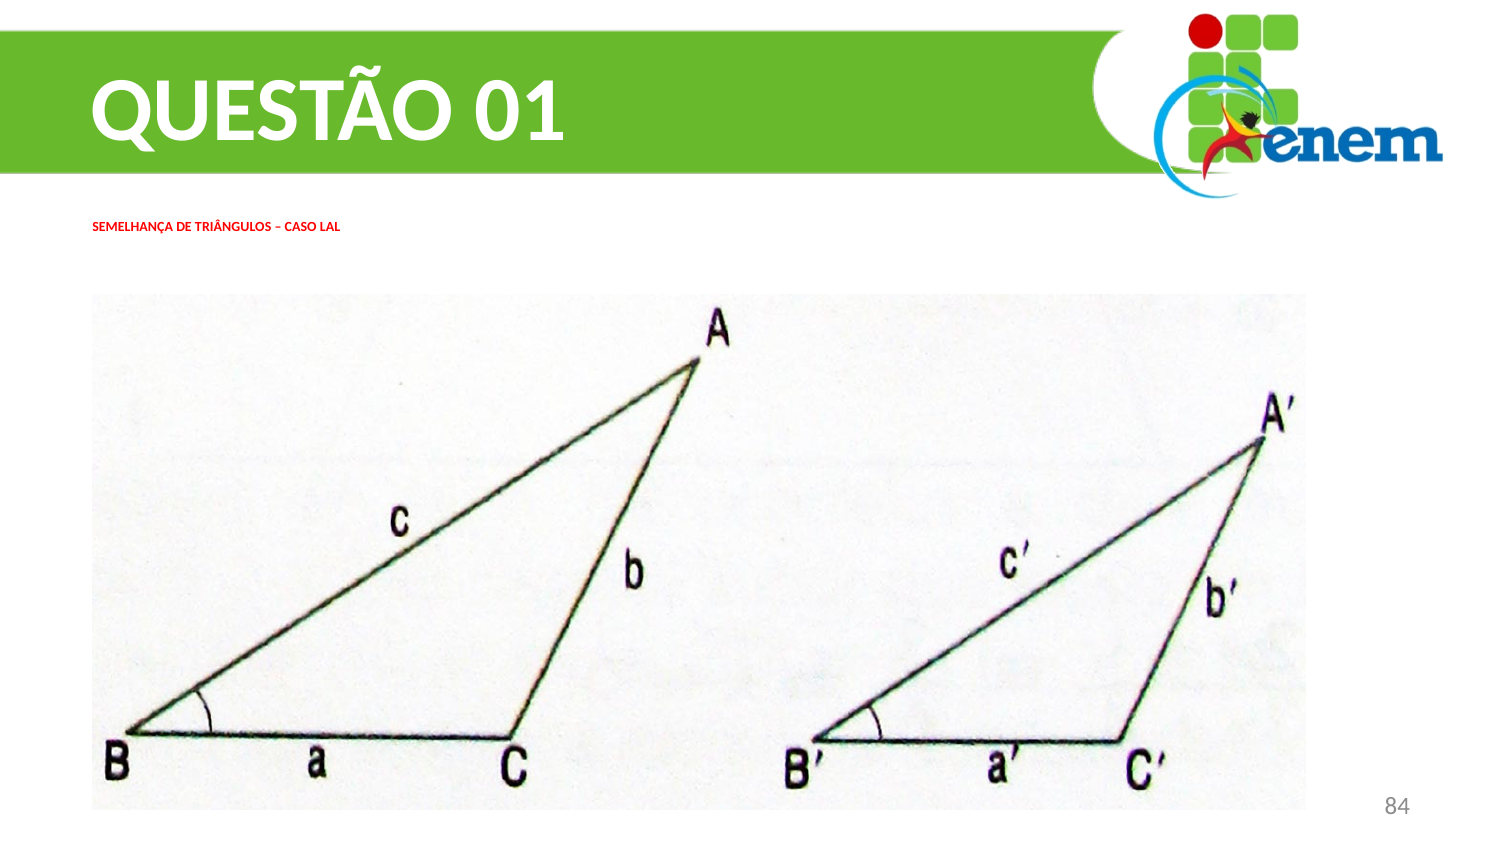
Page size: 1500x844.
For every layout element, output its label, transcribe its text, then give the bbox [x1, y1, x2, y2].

picture [0, 0, 1500, 844]
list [1151, 8, 1446, 201]
slide_number 84 [1074, 782, 1425, 827]
text_box SEMELHANÇA DE TRIÂNGULOS – CASO LAL [74, 208, 1446, 802]
title QUESTÃO 01 [75, 33, 1146, 175]
